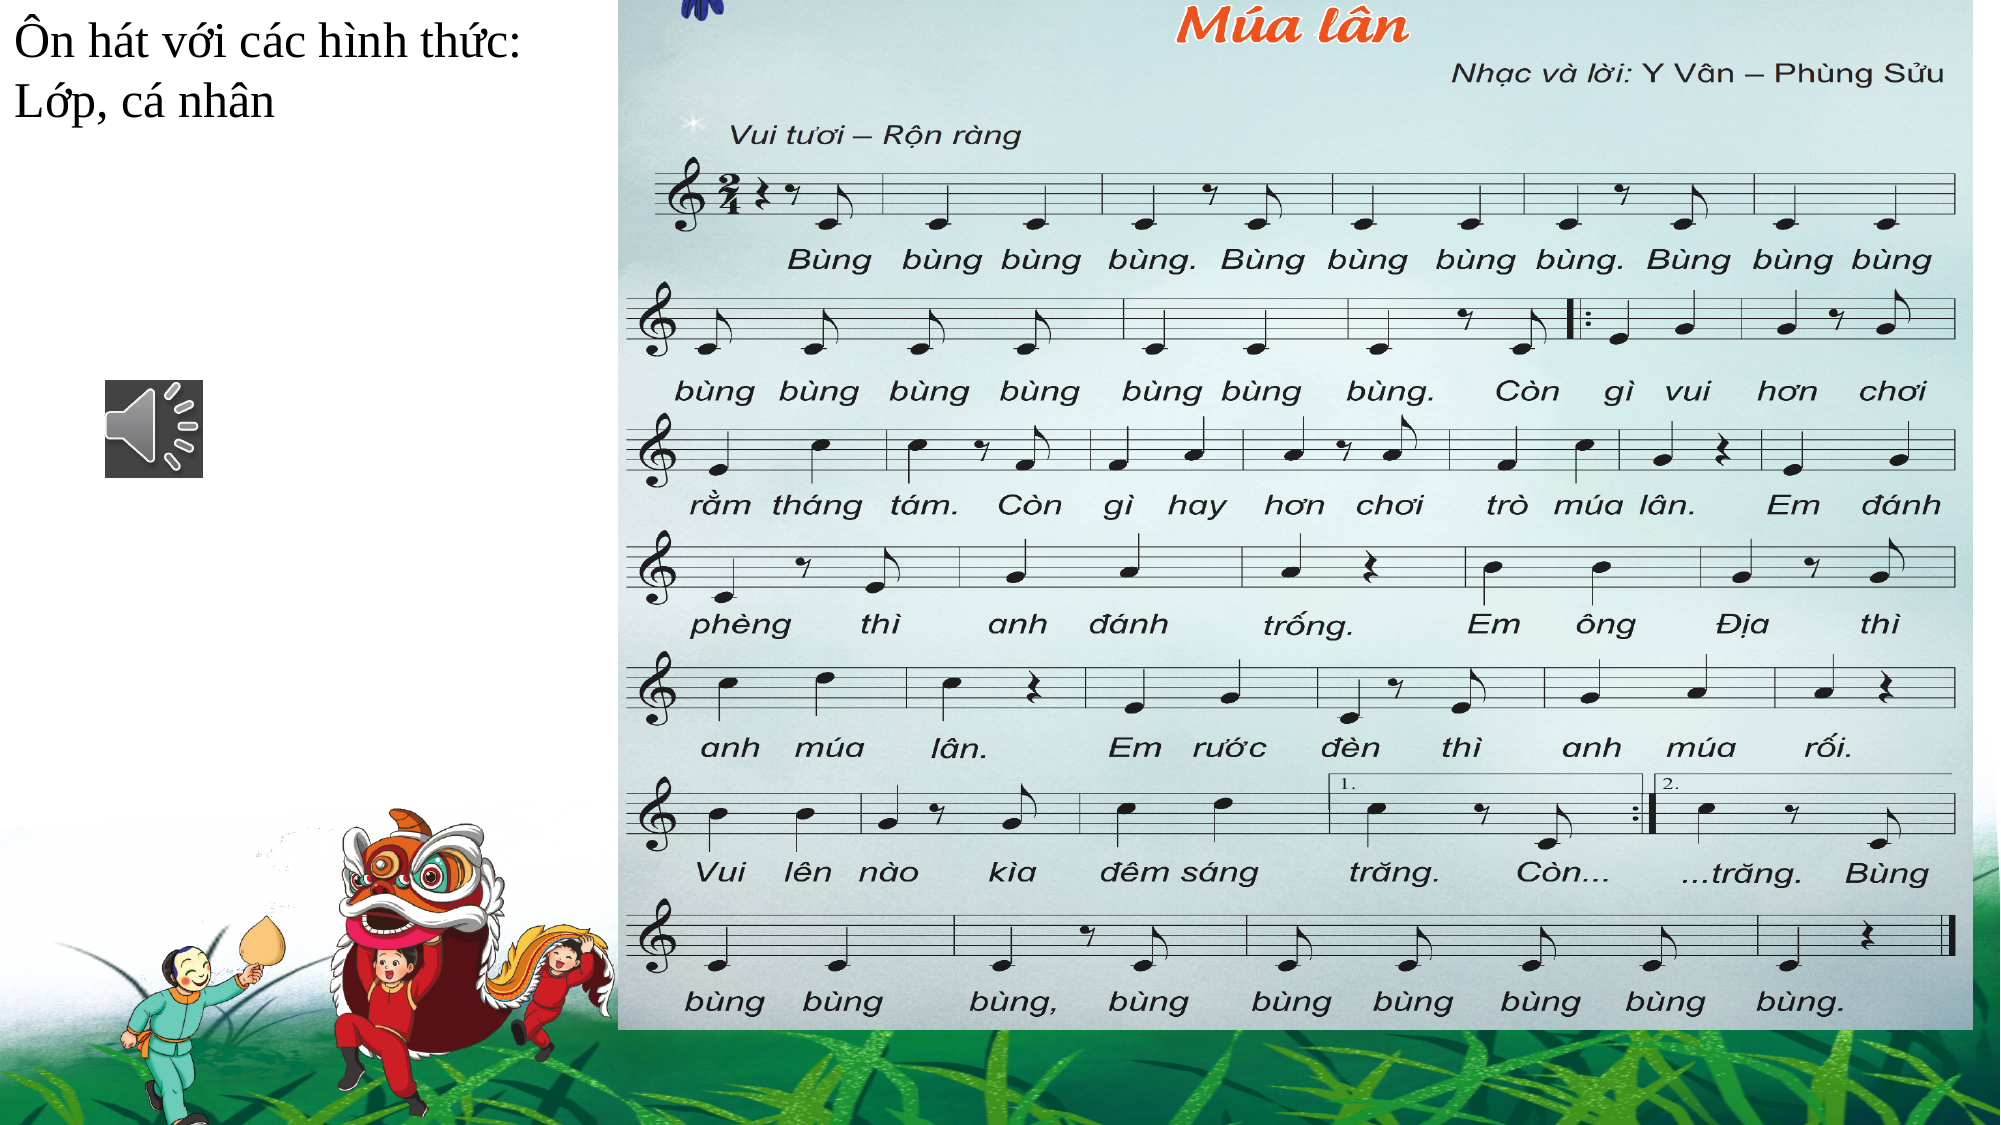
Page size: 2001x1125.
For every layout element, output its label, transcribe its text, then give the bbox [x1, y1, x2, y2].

picture [0, 0, 2000, 1125]
picture [103, 378, 205, 480]
text_box Ôn hát với các hình thức: Lớp, cá nhân [0, 0, 582, 135]
